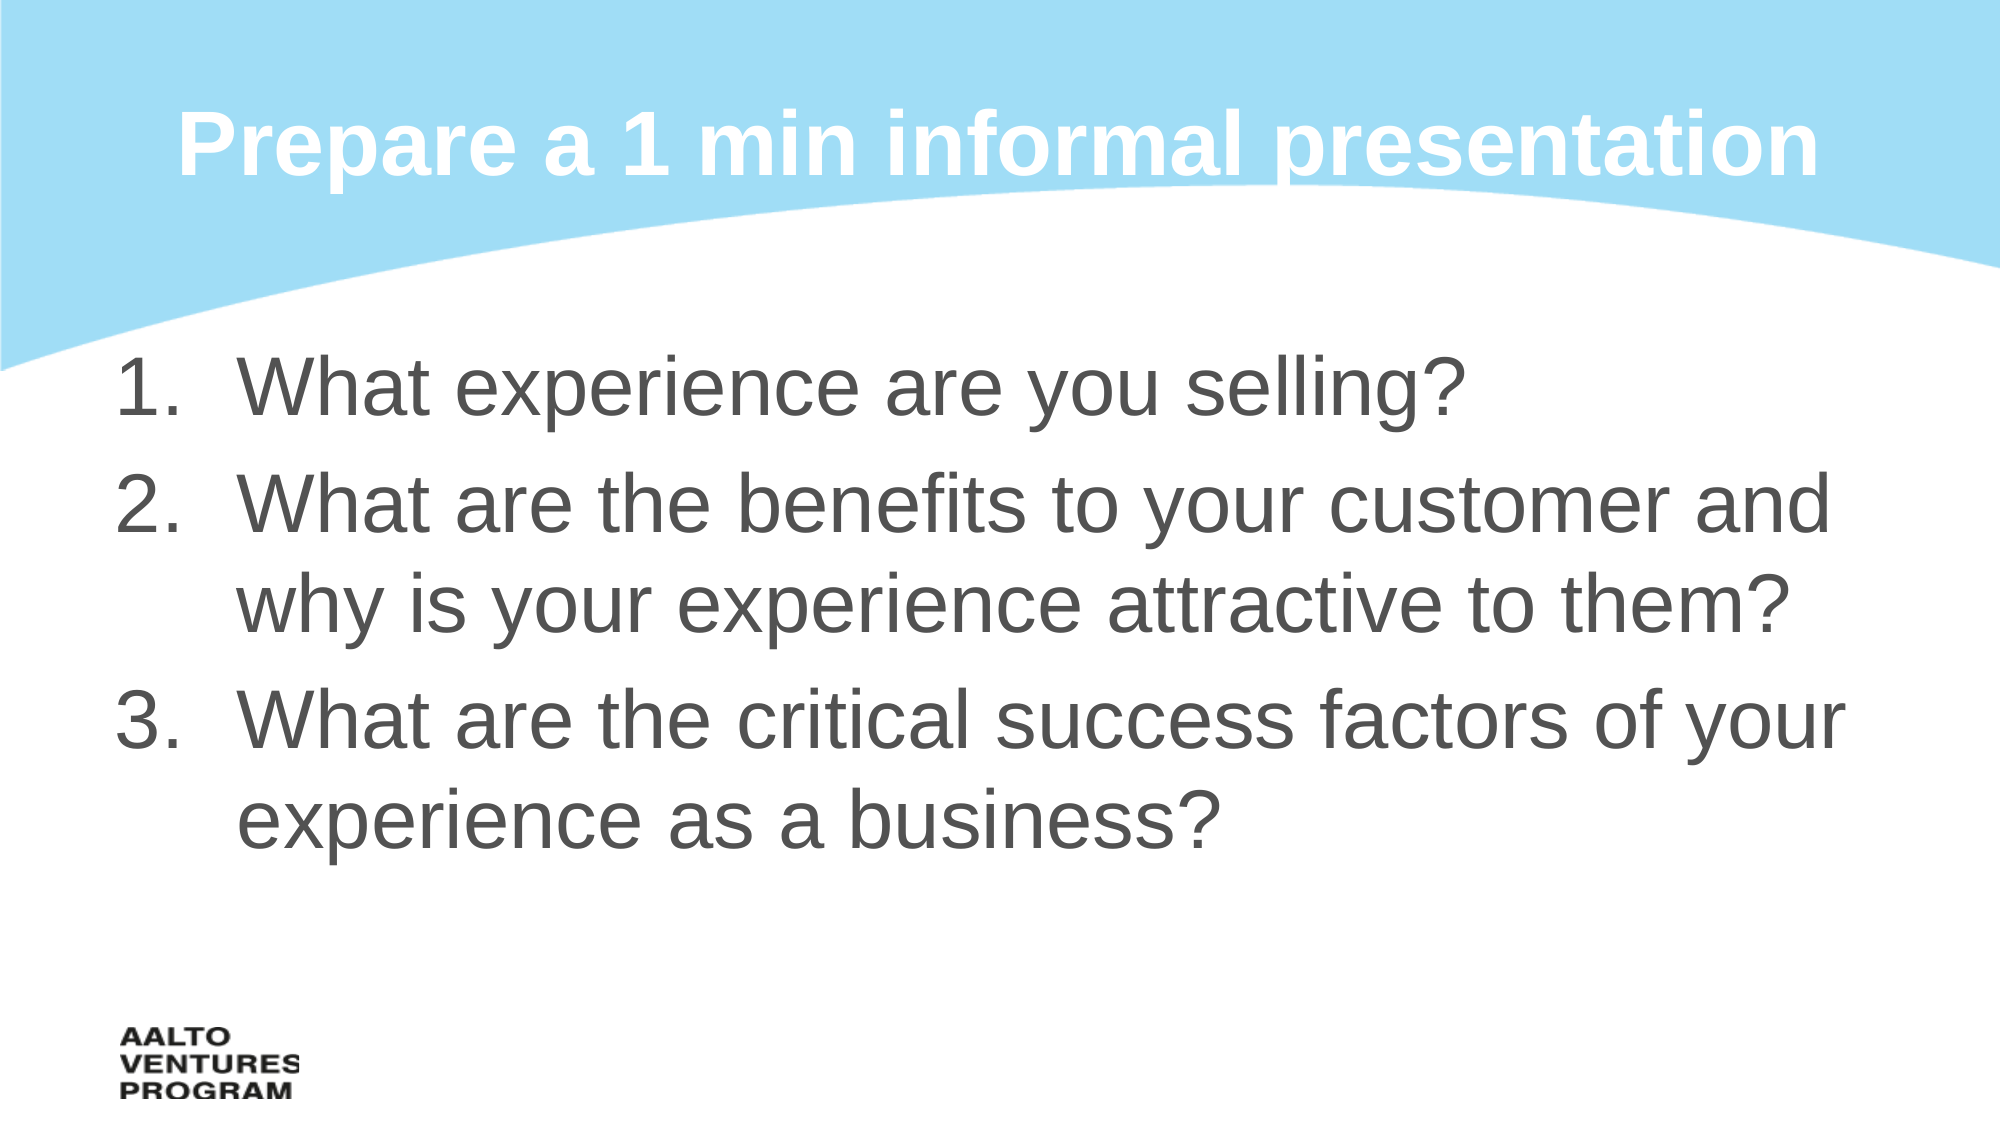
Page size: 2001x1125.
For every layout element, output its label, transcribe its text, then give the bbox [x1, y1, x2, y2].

title Prepare a 1 min informal presentation [99, 45, 1900, 233]
list What experience are you selling? What are the benefits to your customer and why is your experience attractive to them? What are the critical success factors of your experience as a business? [99, 324, 1956, 951]
picture [0, 0, 2000, 371]
